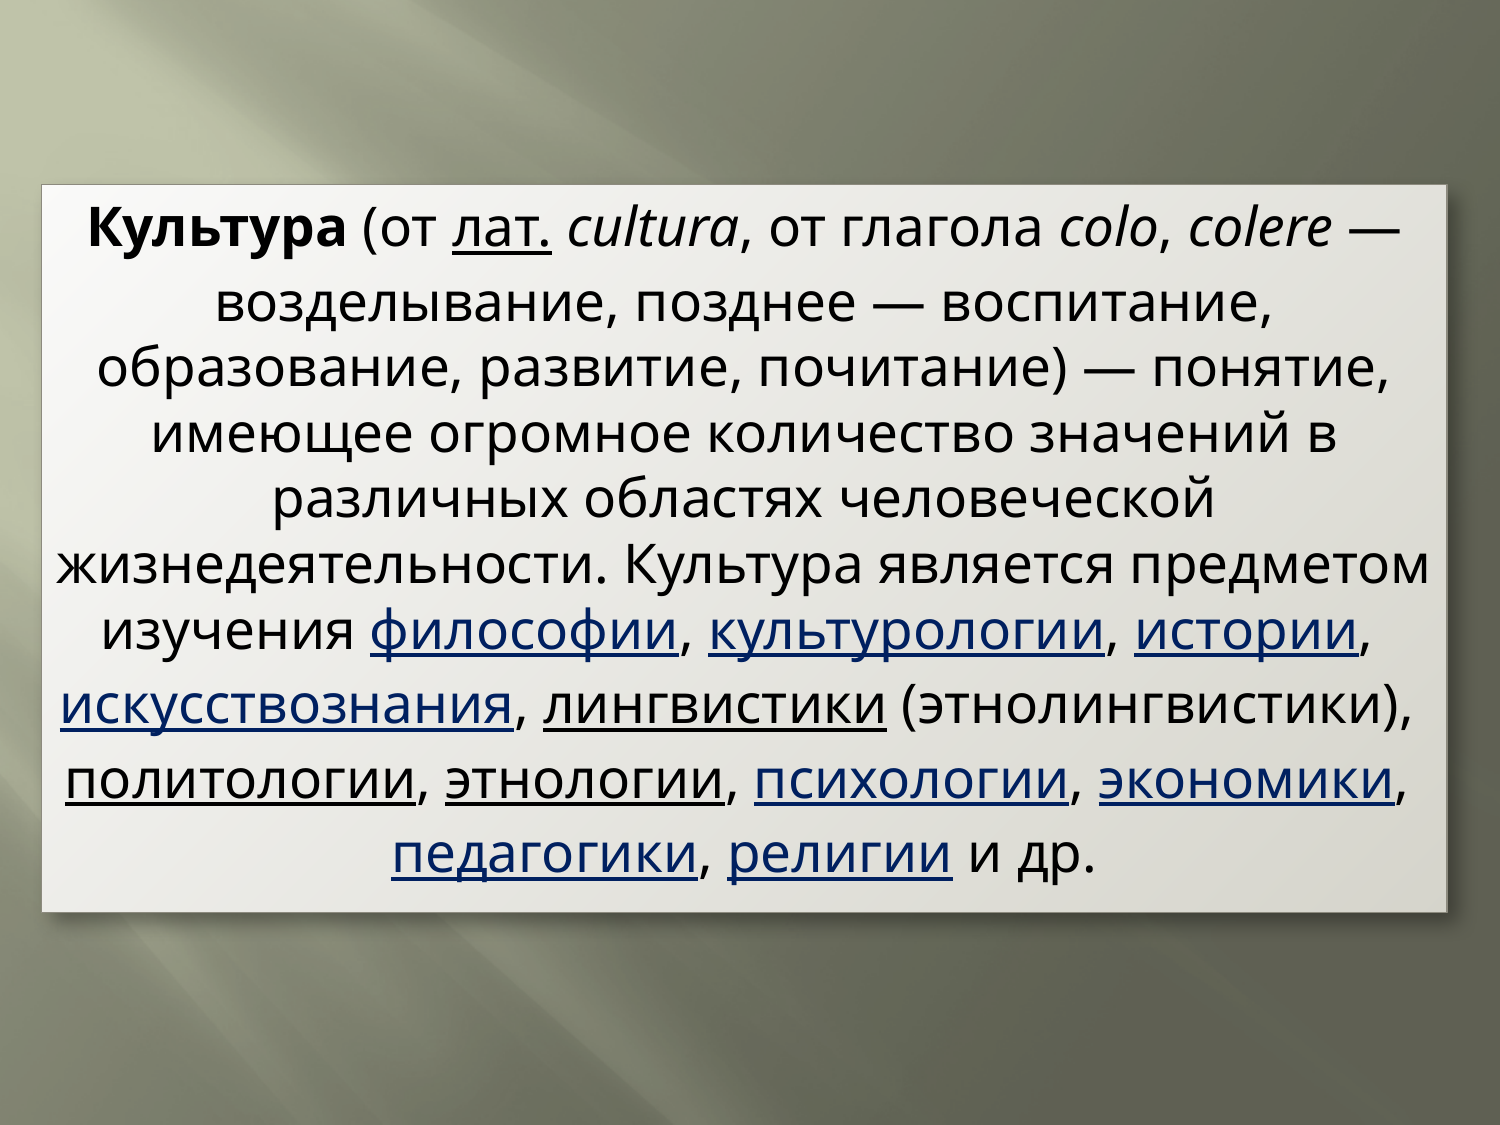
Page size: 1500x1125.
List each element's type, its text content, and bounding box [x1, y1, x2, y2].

subtitle Культура (от лат. cultura, от глагола colo, colere — возделывание, позднее — воспитание, образование, развитие, почитание) — понятие, имеющее огромное количество значений в различных областях человеческой жизнедеятельности. Культура является предметом изучения философии, культурологии, истории, искусствознания, лингвистики (этнолингвистики), политологии, этнологии, психологии, экономики, педагогики, религии и др. [41, 184, 1448, 913]
